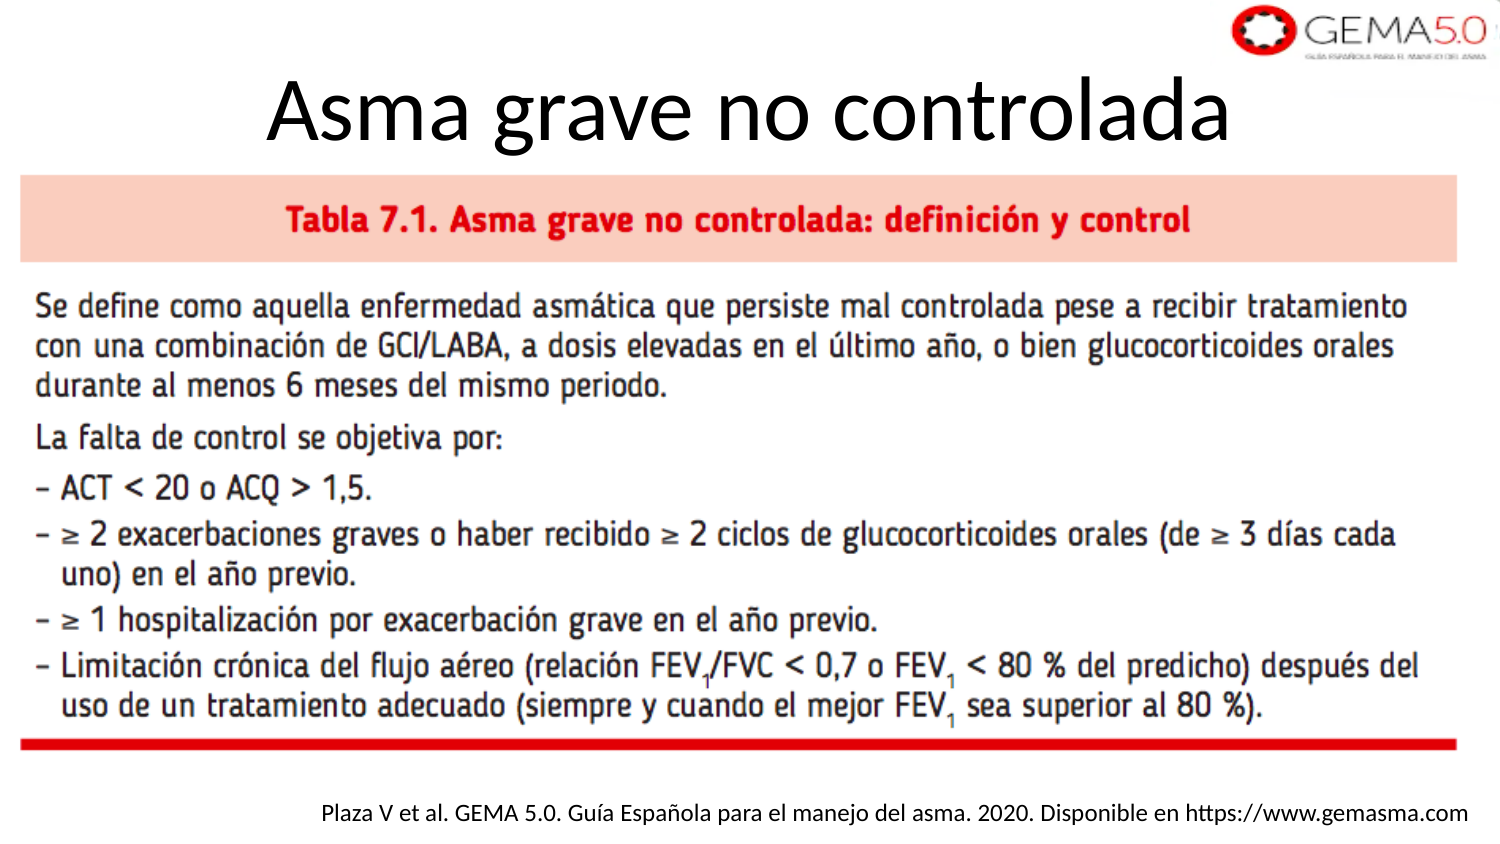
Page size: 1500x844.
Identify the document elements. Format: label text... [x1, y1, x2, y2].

picture [1209, 0, 1500, 114]
title Asma grave no controlada [75, 33, 1425, 140]
text_box Plaza V et al. GEMA 5.0. Guía Española para el manejo del asma. 2020. Disponible en https://www.gemasma.com [231, 797, 1500, 835]
picture [0, 141, 1500, 790]
